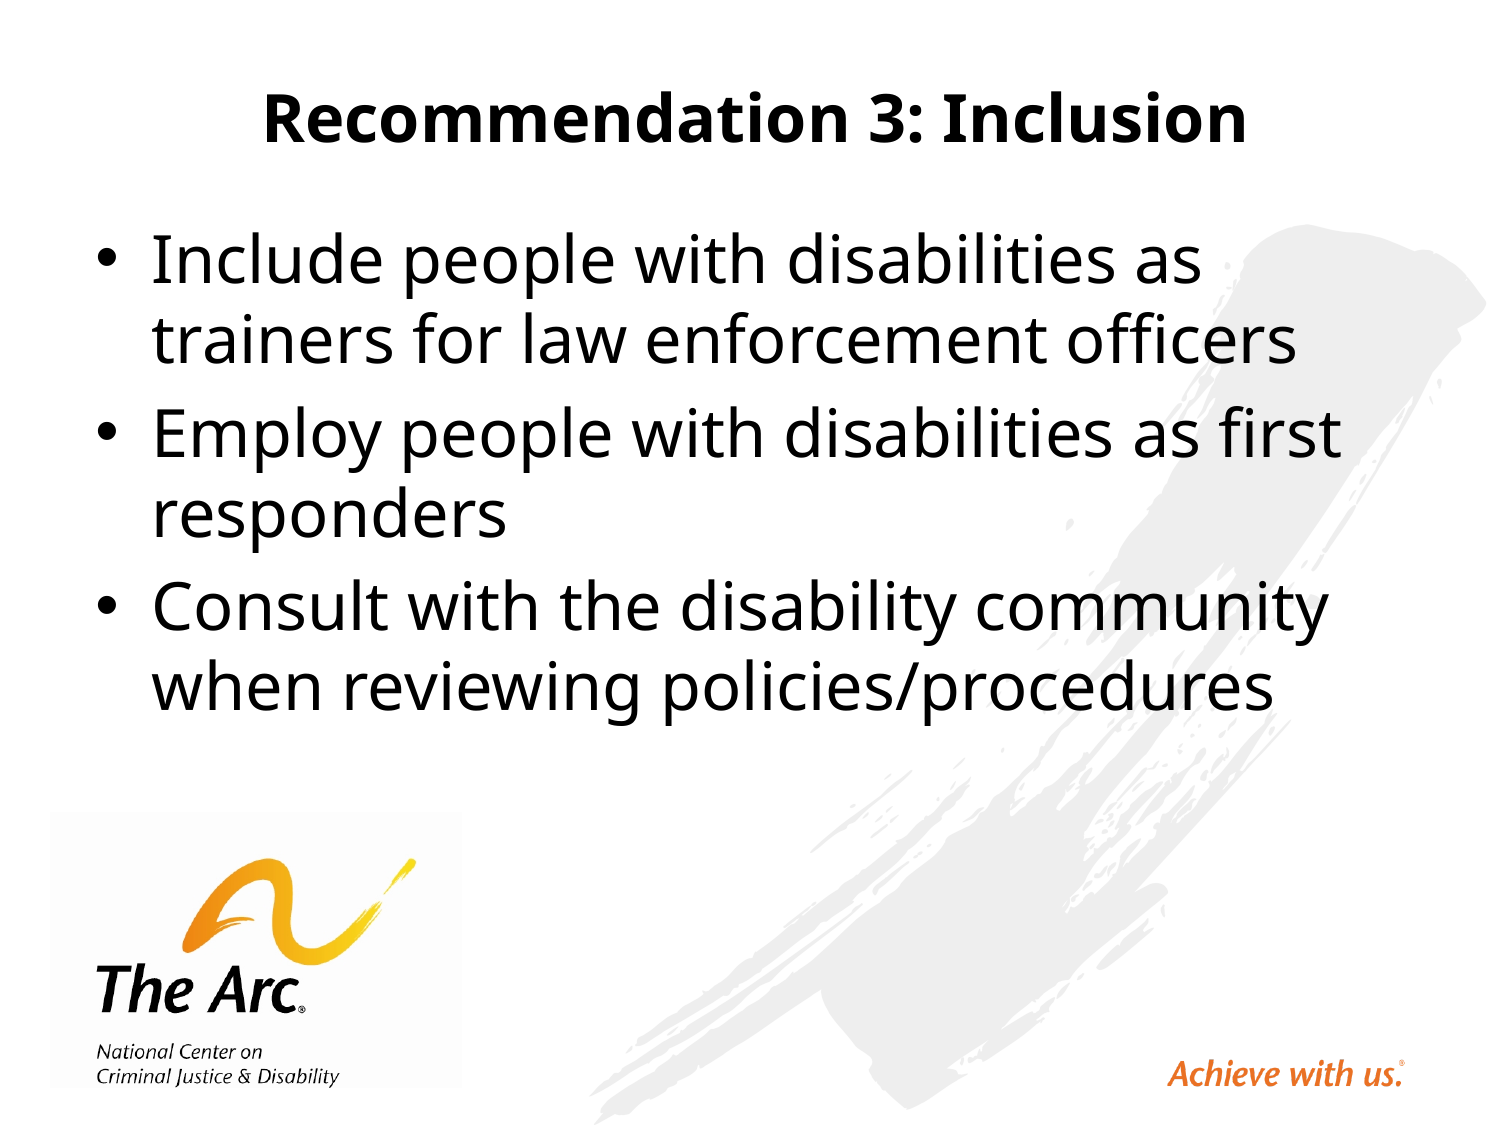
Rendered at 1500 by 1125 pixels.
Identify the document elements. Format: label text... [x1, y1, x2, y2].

picture [1142, 1036, 1425, 1110]
picture [50, 812, 462, 1088]
list Include people with disabilities as trainers for law enforcement officers Employ people with disabilities as first responders Consult with the disability community when reviewing policies/procedures [80, 209, 1431, 997]
title Recommendation 3: Inclusion [54, 21, 1457, 210]
